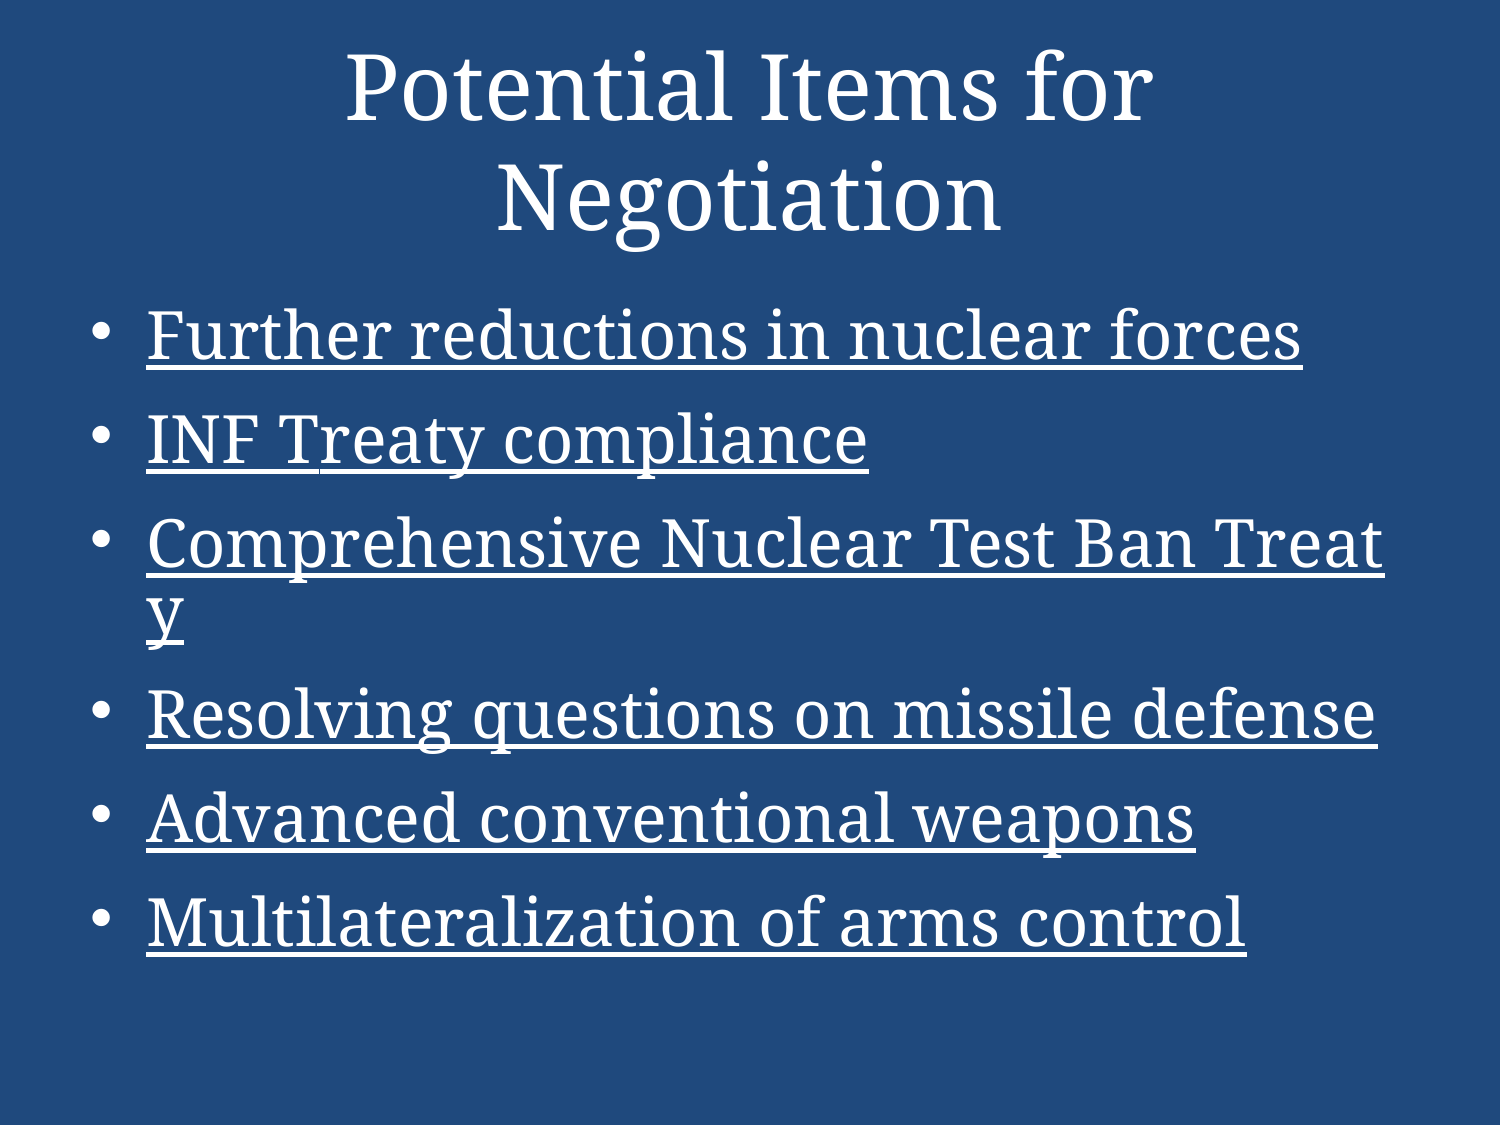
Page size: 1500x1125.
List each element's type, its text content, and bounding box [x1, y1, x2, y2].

list Further reductions in nuclear forces INF Treaty compliance Comprehensive Nuclear Test Ban Treaty Resolving questions on missile defense Advanced conventional weapons Multilateralization of arms control [74, 285, 1426, 1029]
title Potential Items for Negotiation [74, 44, 1426, 233]
